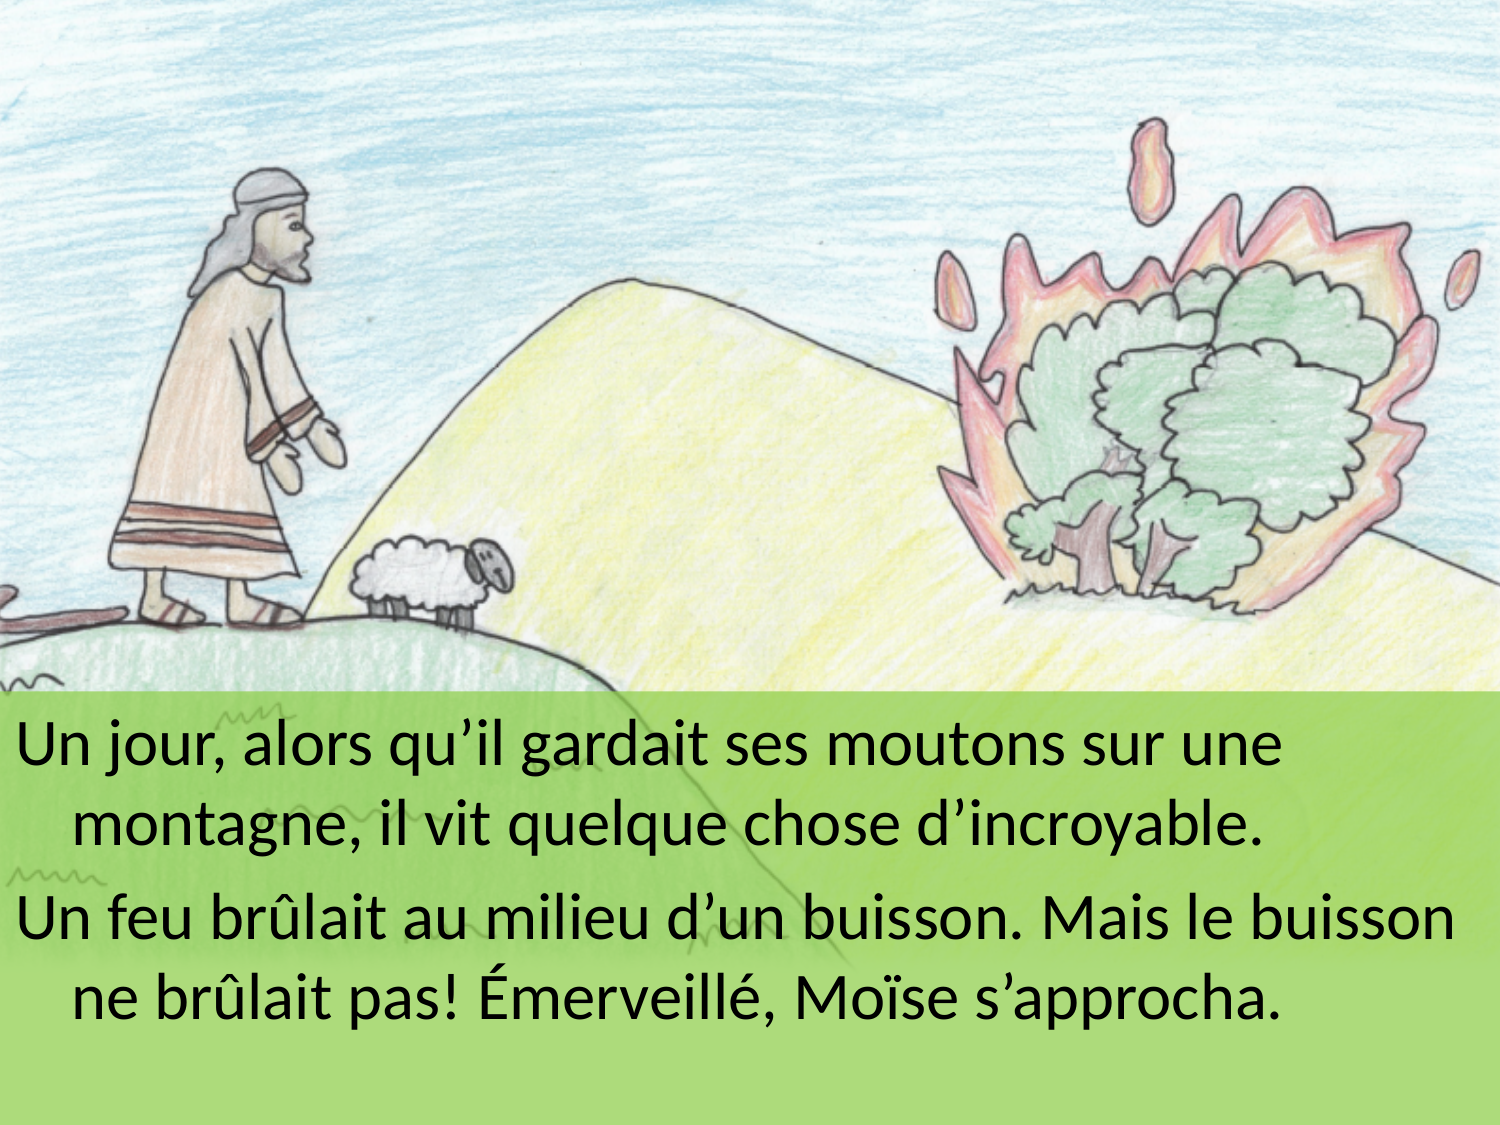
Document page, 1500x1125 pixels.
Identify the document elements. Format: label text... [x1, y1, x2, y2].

list Un jour, alors qu’il gardait ses moutons sur une montagne, il vit quelque chose d’incroyable. Un feu brûlait au milieu d’un buisson. Mais le buisson ne brûlait pas! Émerveillé, Moïse s’approcha. [0, 983, 1500, 1125]
picture [0, 0, 1500, 976]
